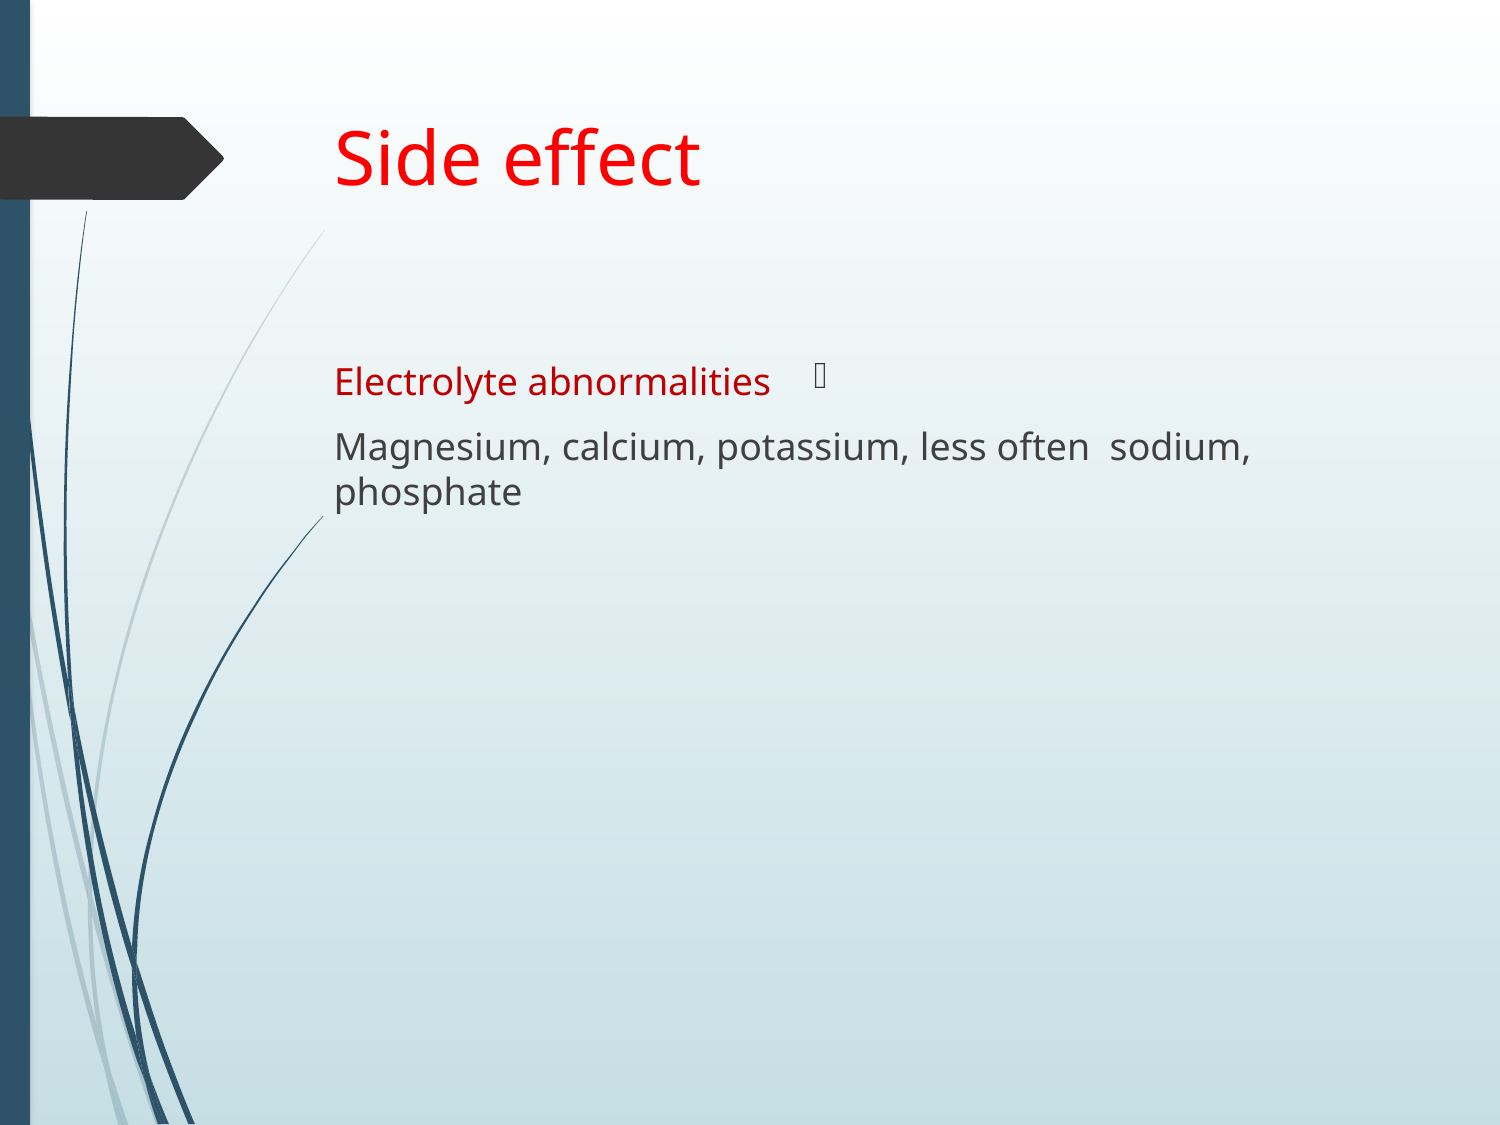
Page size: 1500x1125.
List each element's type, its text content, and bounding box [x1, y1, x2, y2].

title Side effect [319, 102, 1400, 313]
list Electrolyte abnormalities Magnesium, calcium, potassium, less often sodium, phosphate [318, 350, 1400, 970]
